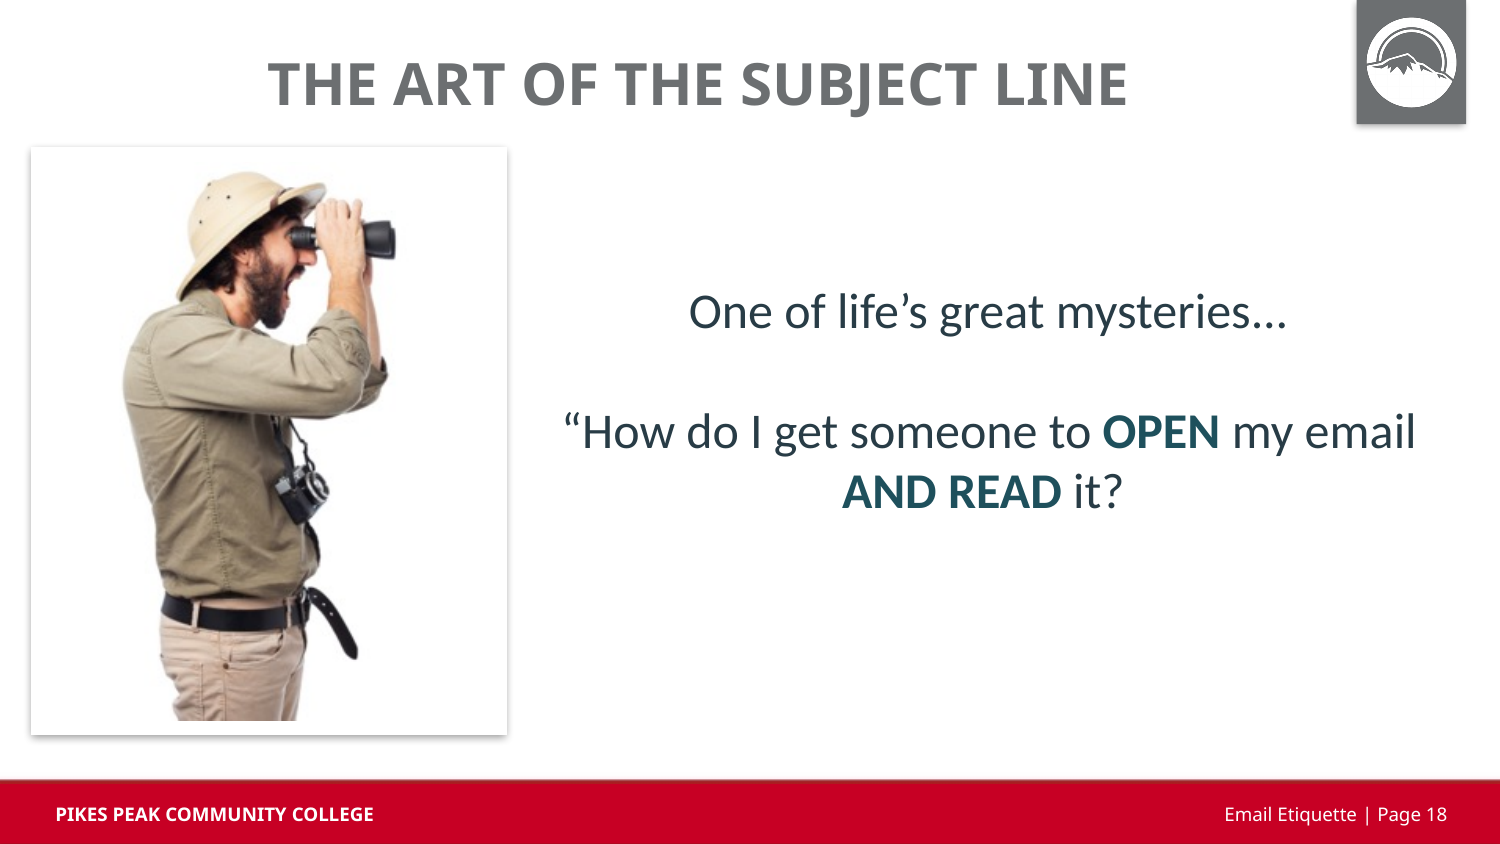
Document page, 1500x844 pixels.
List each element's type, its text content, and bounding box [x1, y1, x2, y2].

picture [0, 0, 1500, 784]
text_box One of life’s great mysteries... “How do I get someone to OPEN my email AND READ it? [512, 270, 1471, 526]
title The Art of the subject line [57, 39, 1340, 126]
